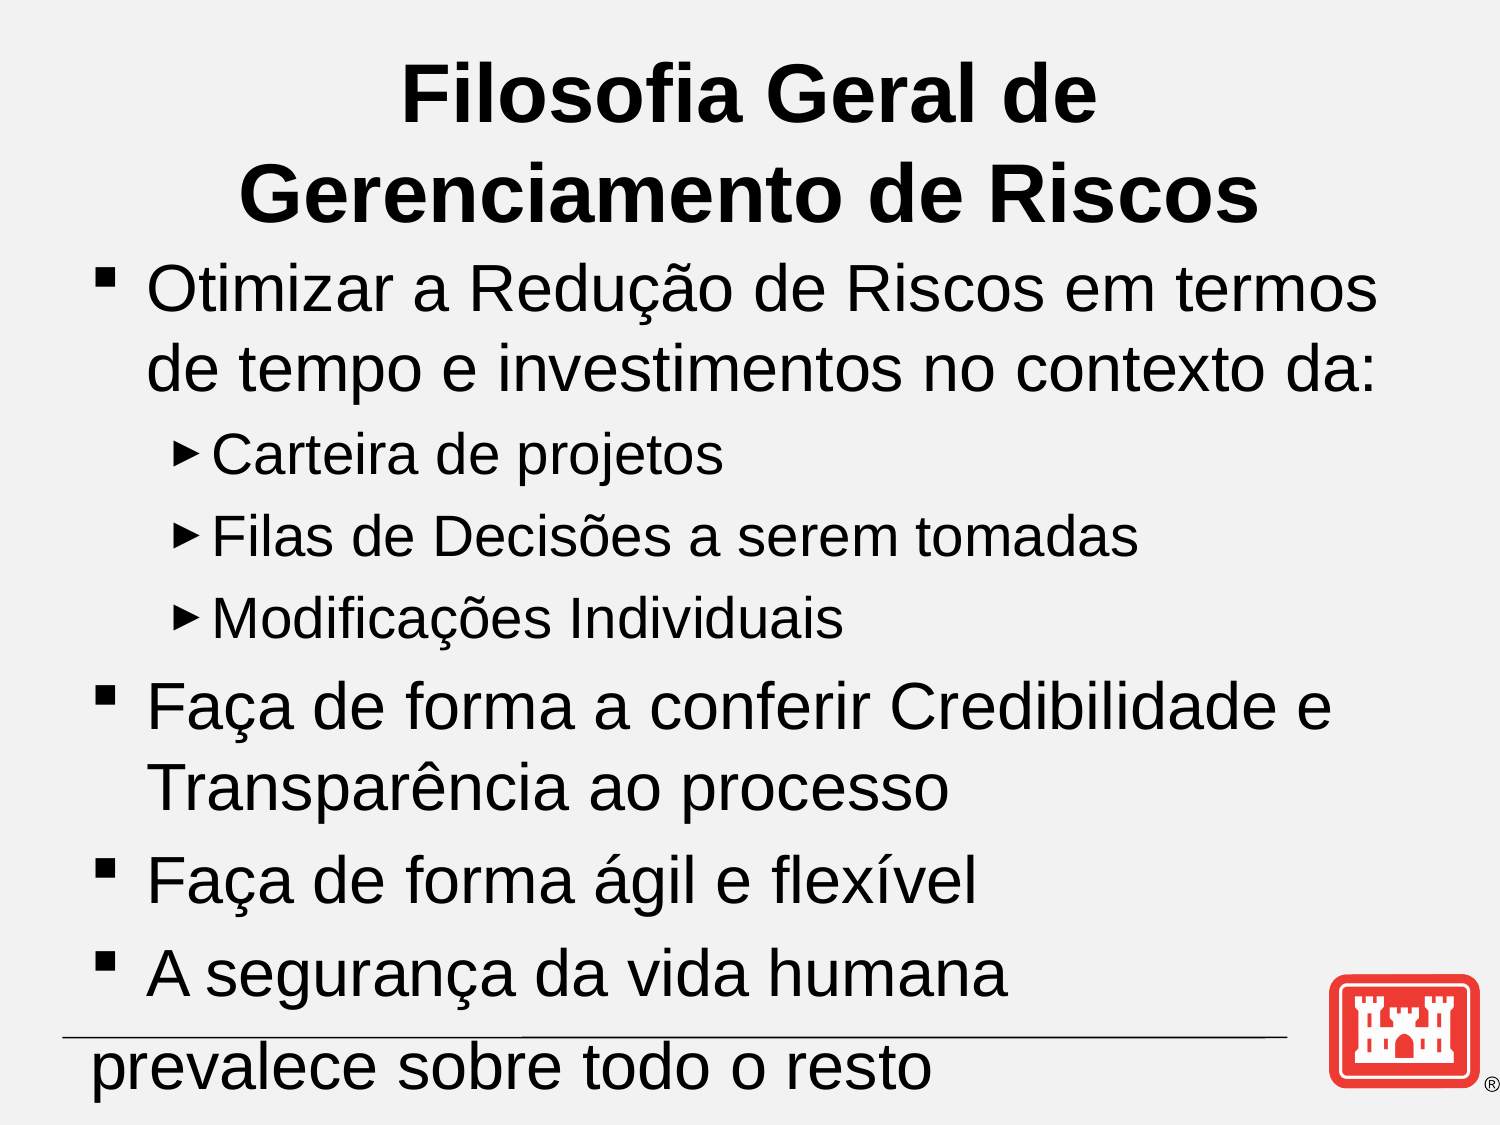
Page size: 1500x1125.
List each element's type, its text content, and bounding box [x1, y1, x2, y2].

picture [1329, 974, 1500, 1092]
list Otimizar a Redução de Riscos em termos de tempo e investimentos no contexto da: Carteira de projetos Filas de Decisões a serem tomadas Modificações Individuais Faça de forma a conferir Credibilidade e Transparência ao processo Faça de forma ágil e flexível A segurança da vida humana prevalece sobre todo o resto [74, 237, 1426, 888]
title Filosofia Geral de Gerenciamento de Riscos [74, 44, 1426, 233]
